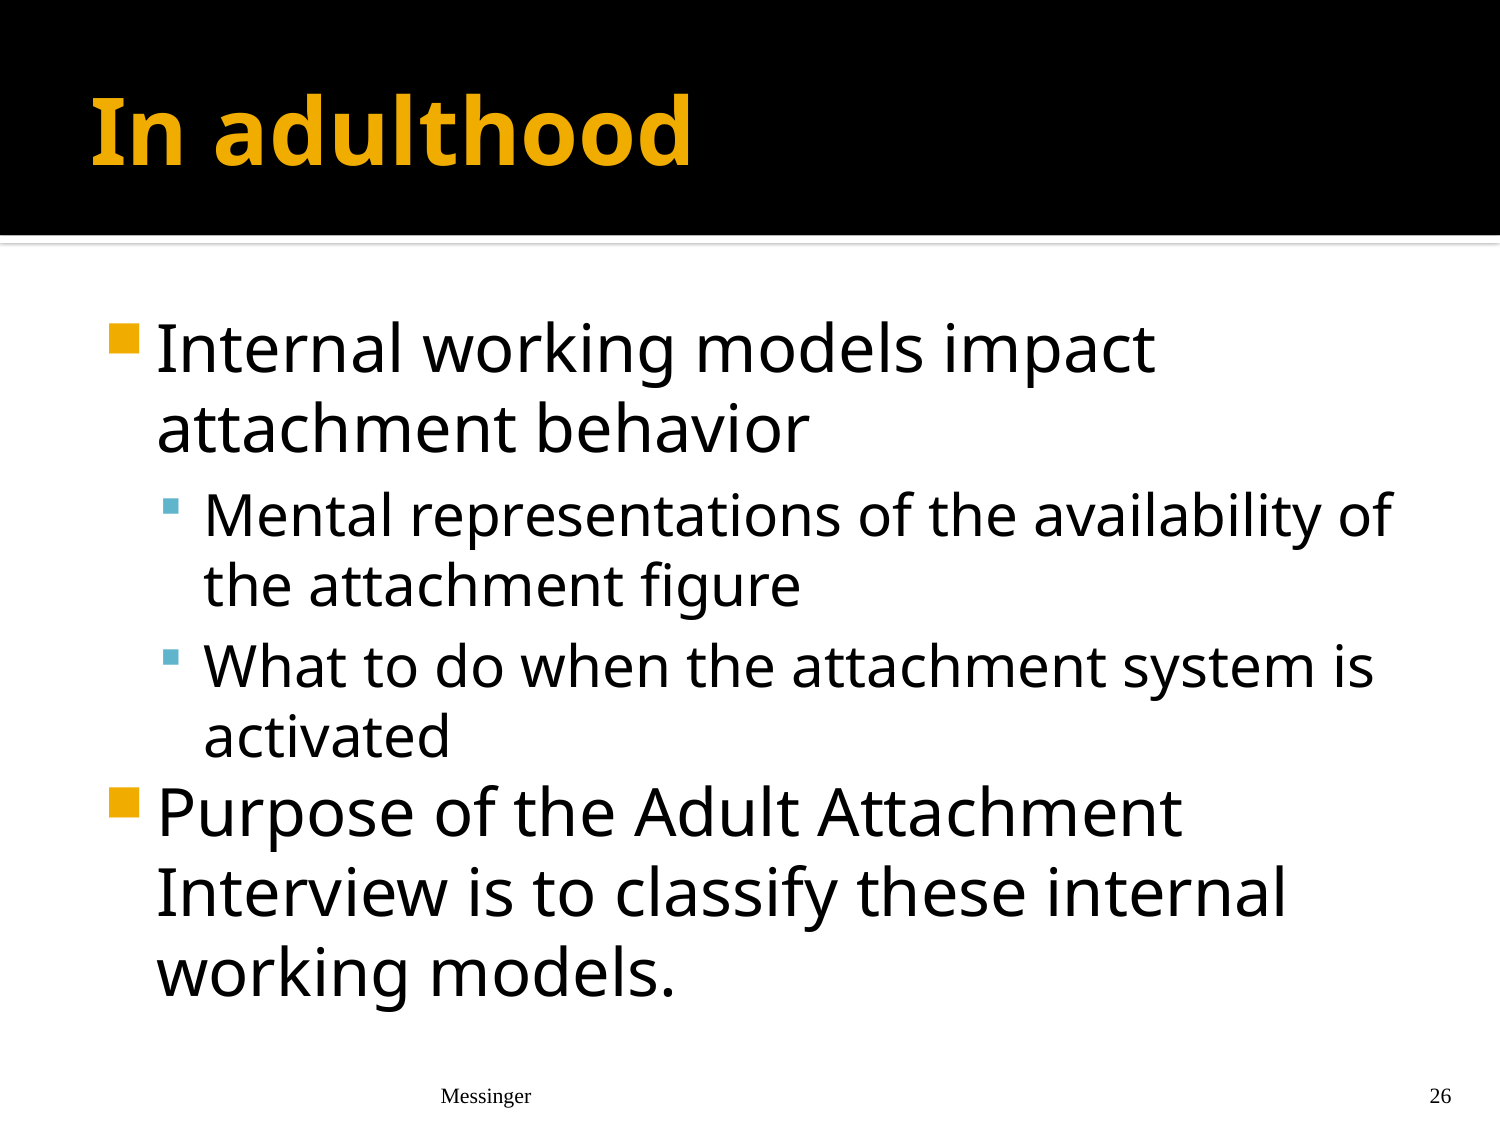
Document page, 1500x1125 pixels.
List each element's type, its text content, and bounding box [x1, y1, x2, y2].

list Internal working models impact attachment behavior Mental representations of the availability of the attachment figure What to do when the attachment system is activated Purpose of the Adult Attachment Interview is to classify these internal working models. [75, 291, 1425, 1050]
title In adulthood [75, 25, 1425, 231]
footer Messinger [433, 1062, 1337, 1108]
slide_number 26 [1345, 1062, 1467, 1108]
